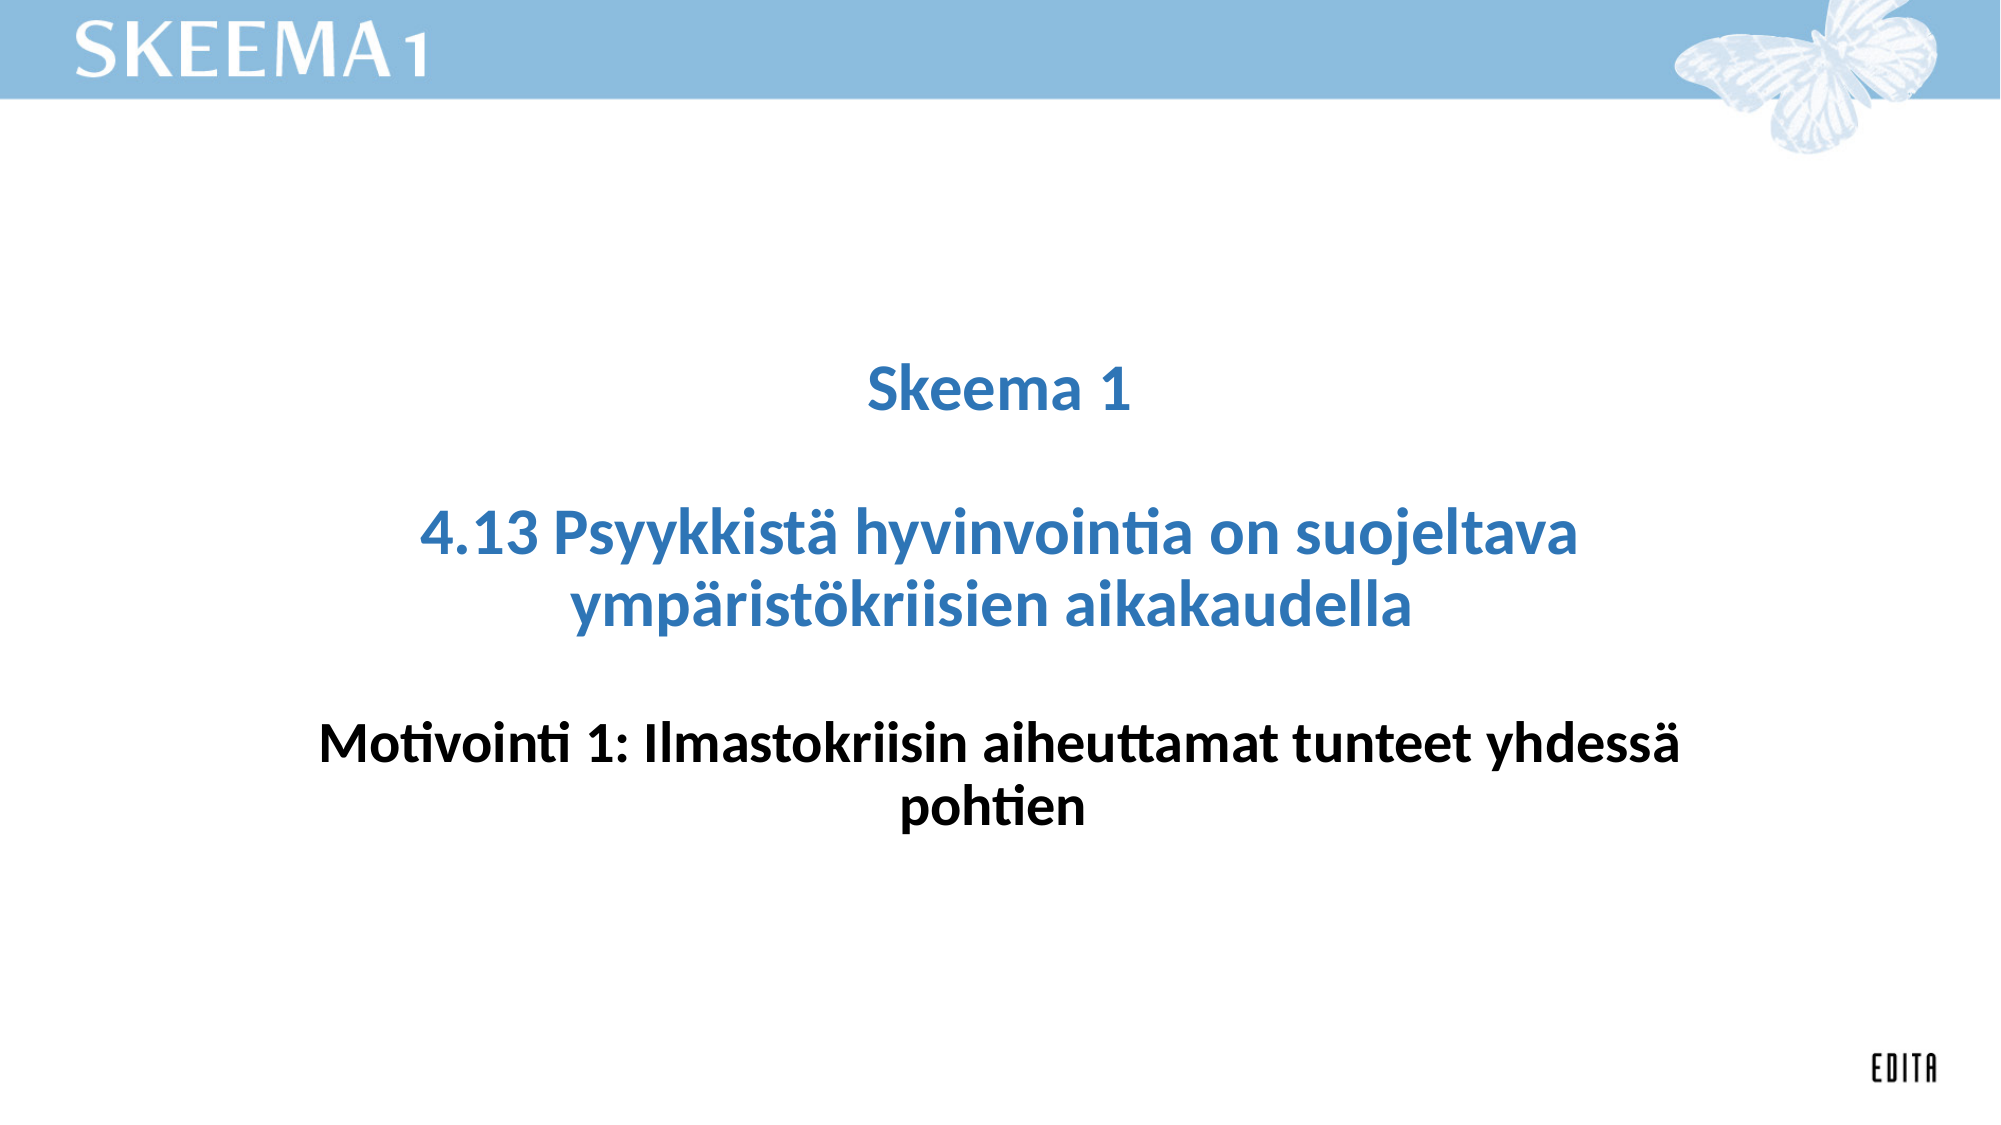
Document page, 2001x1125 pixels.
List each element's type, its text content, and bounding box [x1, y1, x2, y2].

picture [0, 0, 2001, 1125]
title Skeema 1 4.13 Psyykkistä hyvinvointia on suojeltava ympäristökriisien aikakaudella Motivointi 1: Ilmastokriisin aiheuttamat tunteet yhdessä pohtien [249, 199, 1750, 926]
